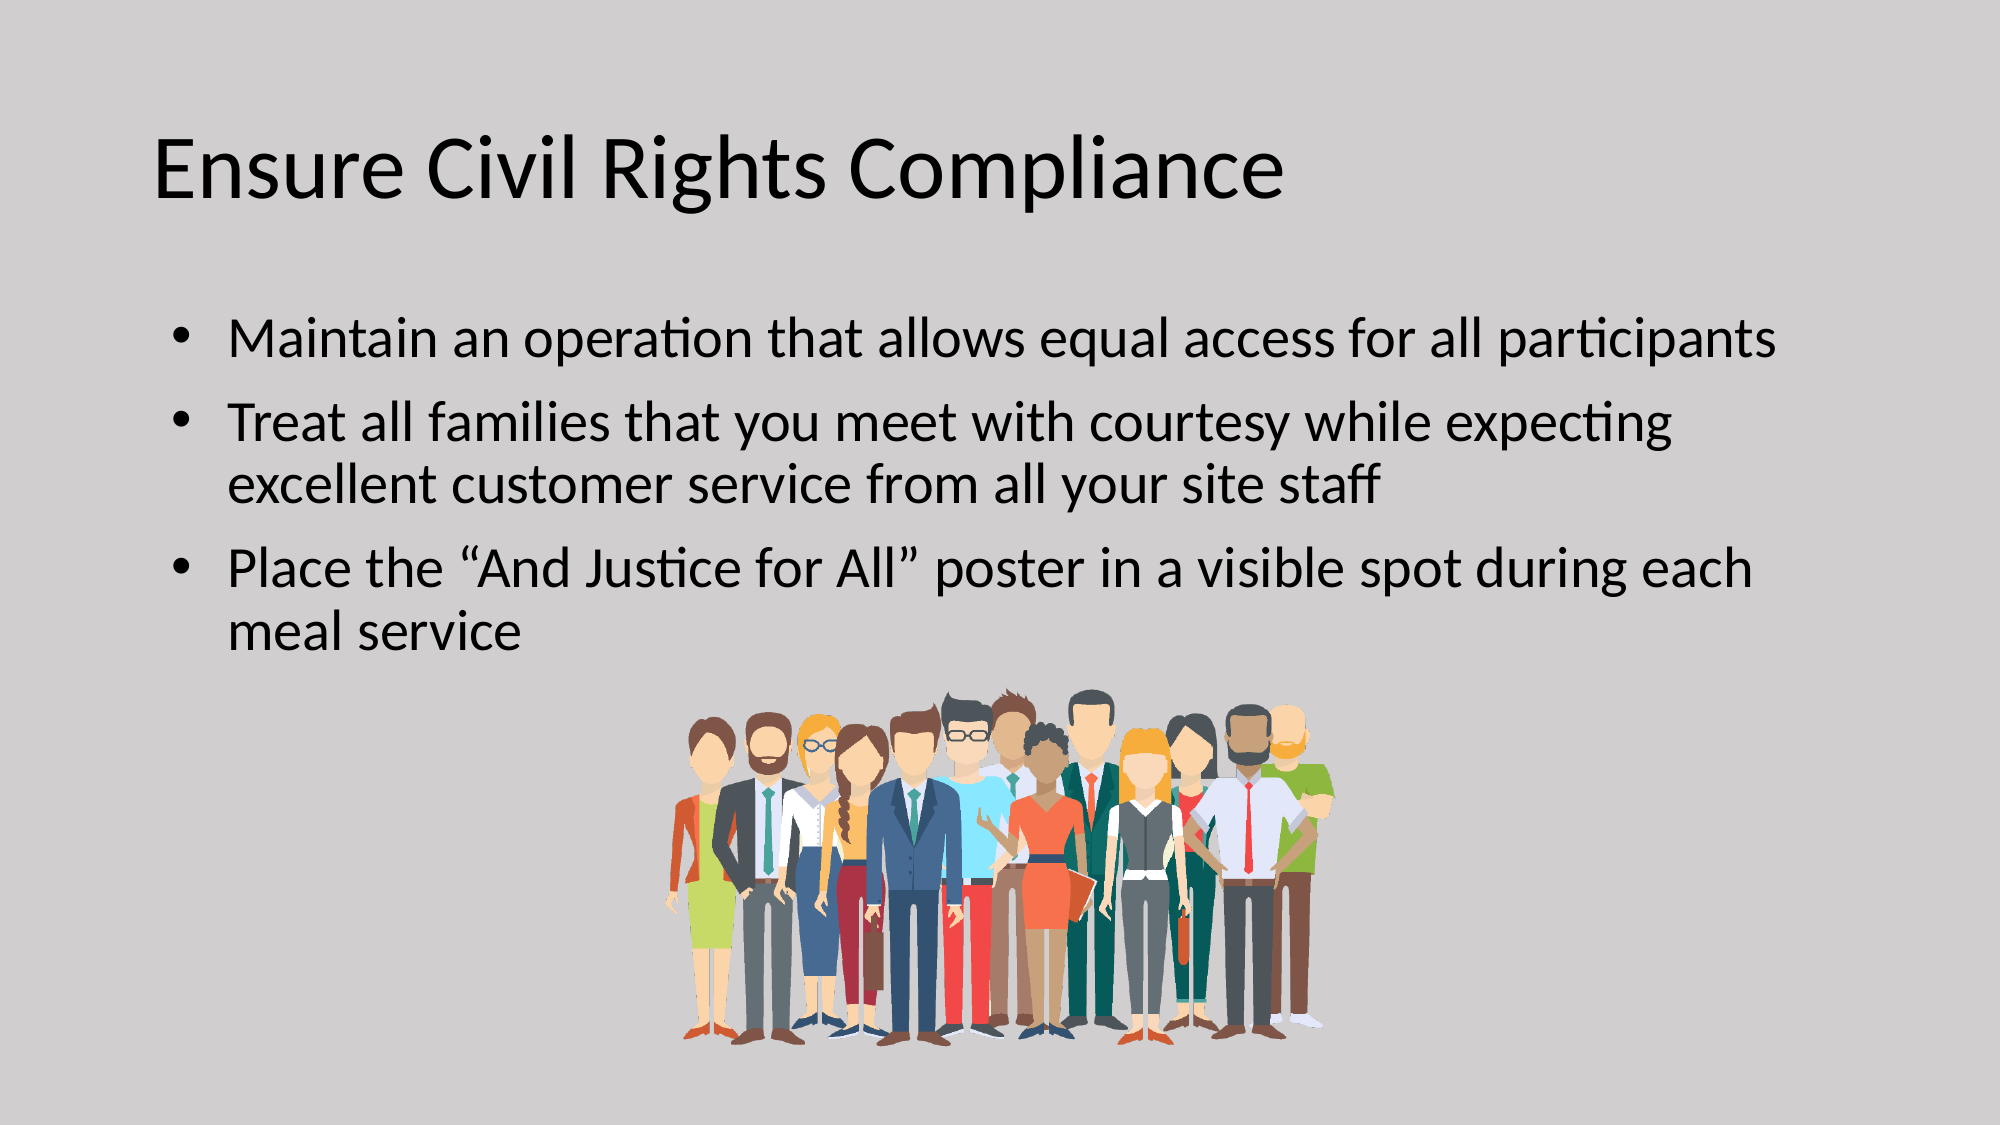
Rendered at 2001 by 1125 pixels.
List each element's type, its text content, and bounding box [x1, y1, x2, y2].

picture [645, 524, 1355, 1125]
list Maintain an operation that allows equal access for all participants Treat all families that you meet with courtesy while expecting excellent customer service from all your site staff Place the “And Justice for All” poster in a visible spot during each meal service [137, 299, 1863, 1014]
title Ensure Civil Rights Compliance [137, 59, 1863, 278]
